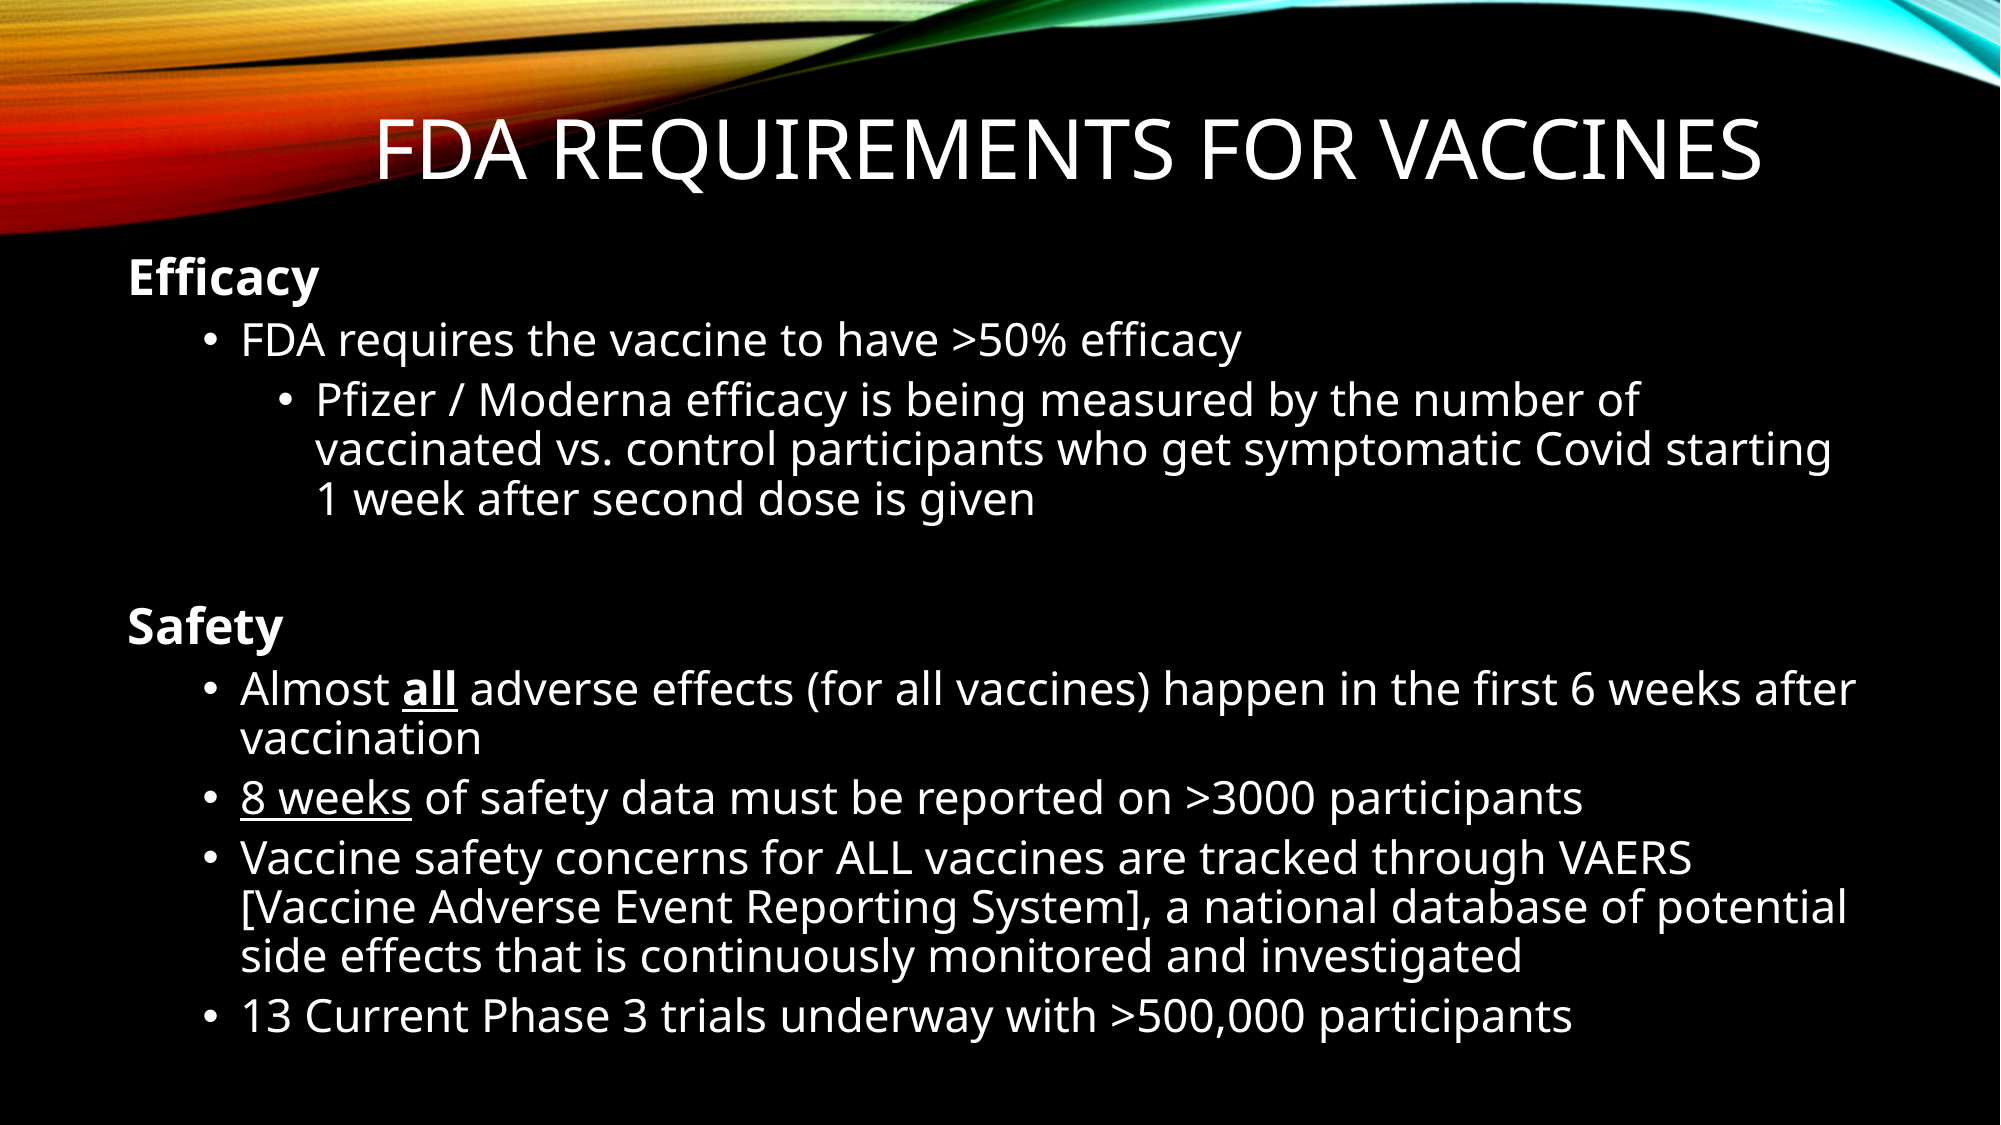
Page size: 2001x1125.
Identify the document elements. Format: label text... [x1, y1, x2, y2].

picture [0, 0, 2000, 237]
list Efficacy FDA requires the vaccine to have >50% efficacy Pfizer / Moderna efficacy is being measured by the number of vaccinated vs. control participants who get symptomatic Covid starting 1 week after second dose is given Safety Almost all adverse effects (for all vaccines) happen in the first 6 weeks after vaccination 8 weeks of safety data must be reported on >3000 participants Vaccine safety concerns for ALL vaccines are tracked through VAERS [Vaccine Adverse Event Reporting System], a national database of potential side effects that is continuously monitored and investigated 13 Current Phase 3 trials underway with >500,000 participants [112, 244, 1888, 1074]
title Fda requirements for vaccines [203, 77, 1888, 229]
